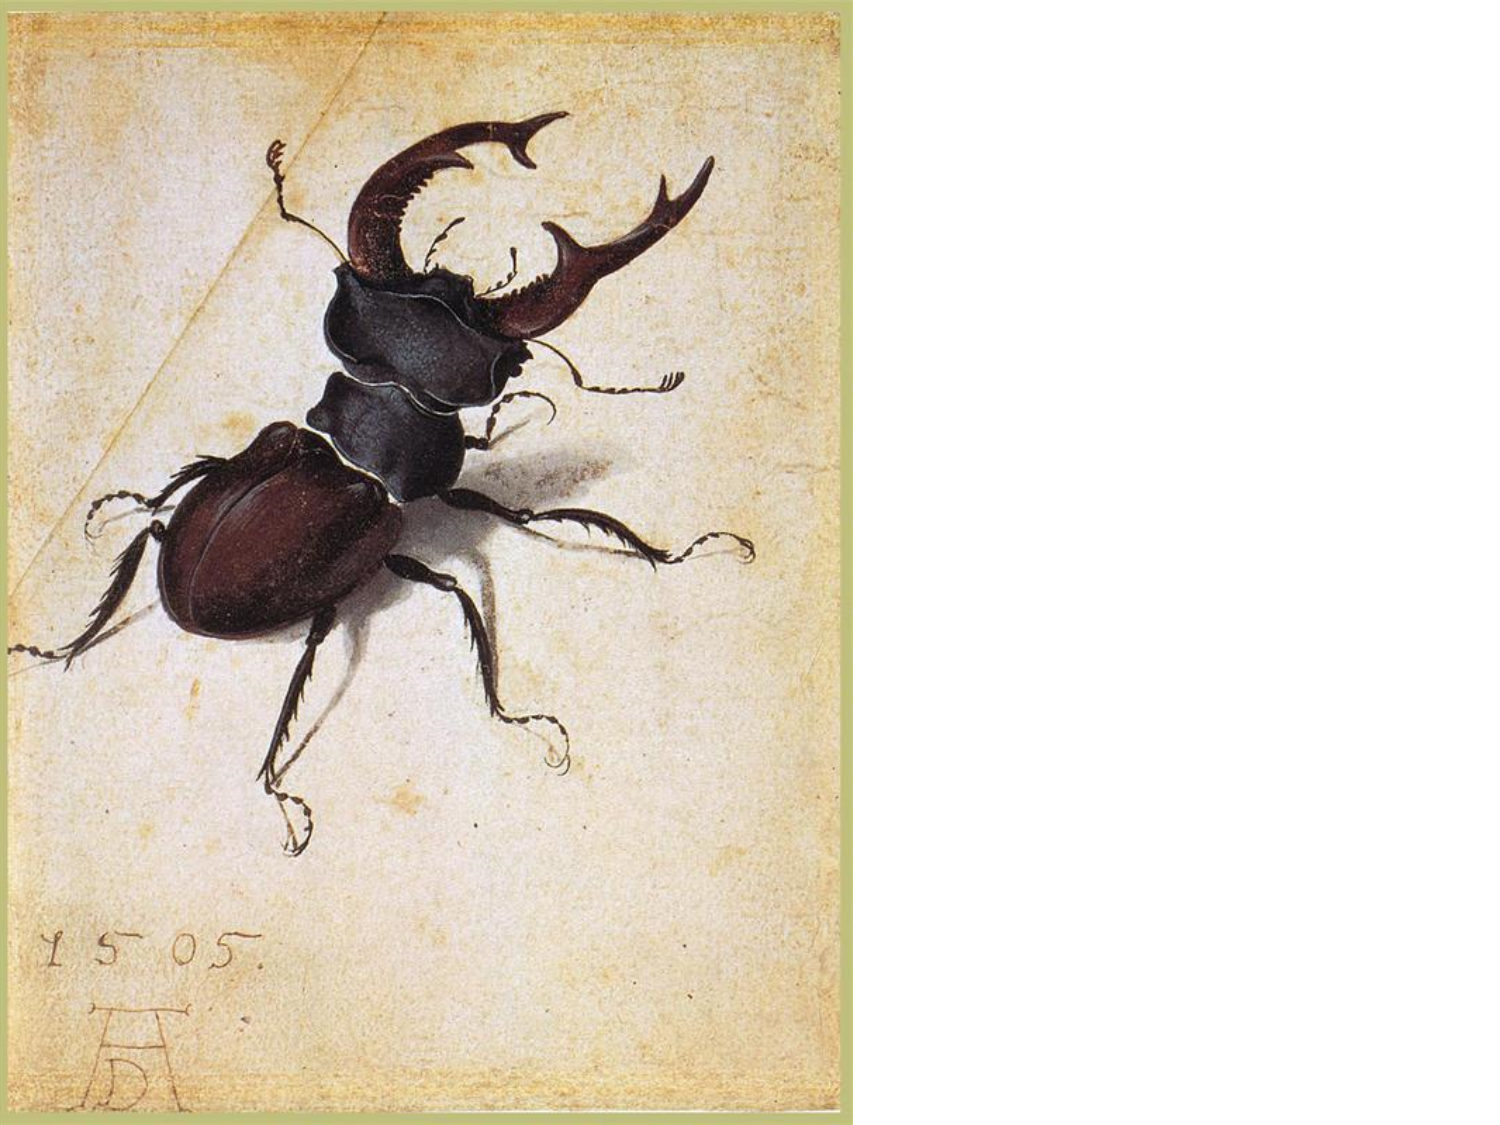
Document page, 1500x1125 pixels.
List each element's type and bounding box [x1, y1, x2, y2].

list [0, 0, 853, 1125]
